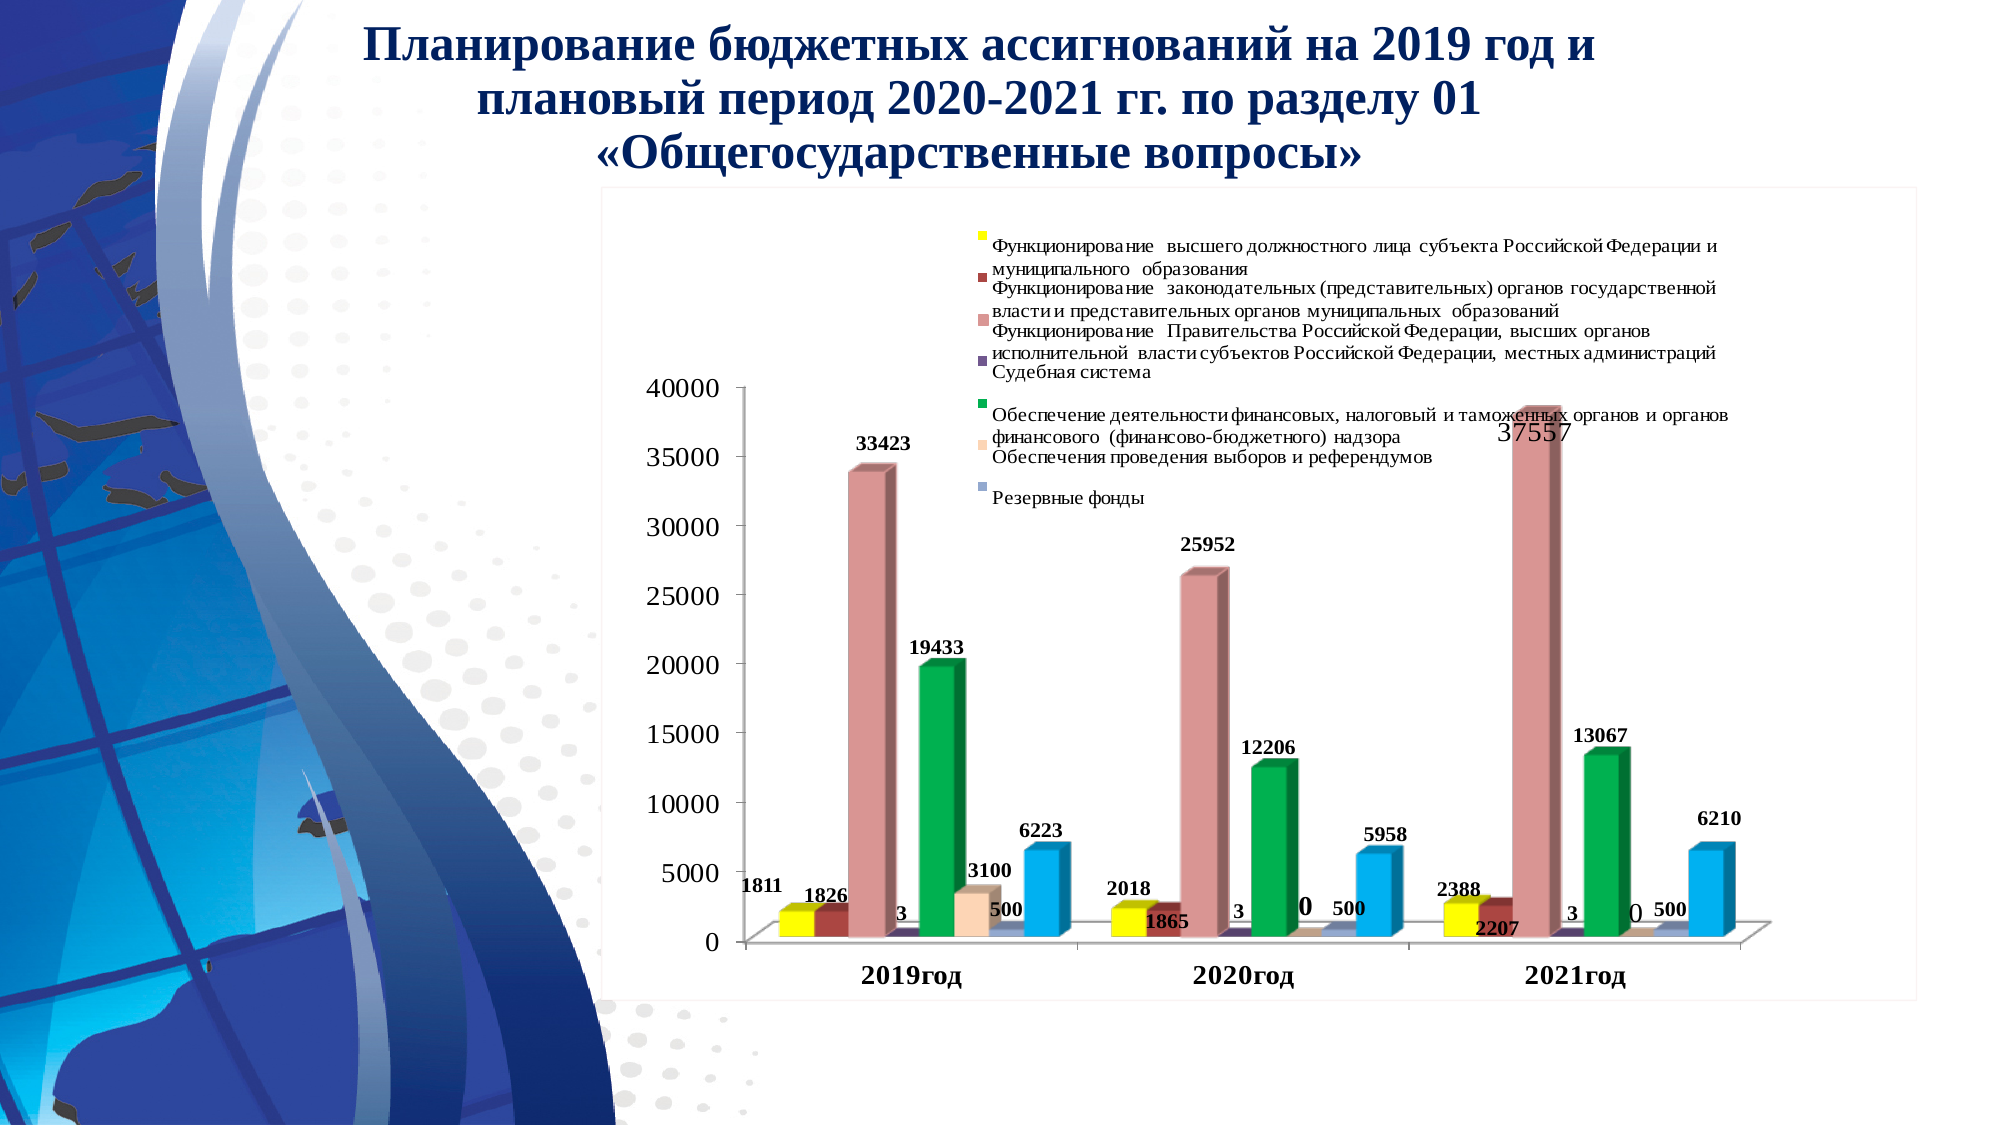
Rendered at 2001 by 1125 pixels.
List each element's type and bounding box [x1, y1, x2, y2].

text_box [593, 180, 1922, 1007]
picture [0, 0, 2000, 1125]
